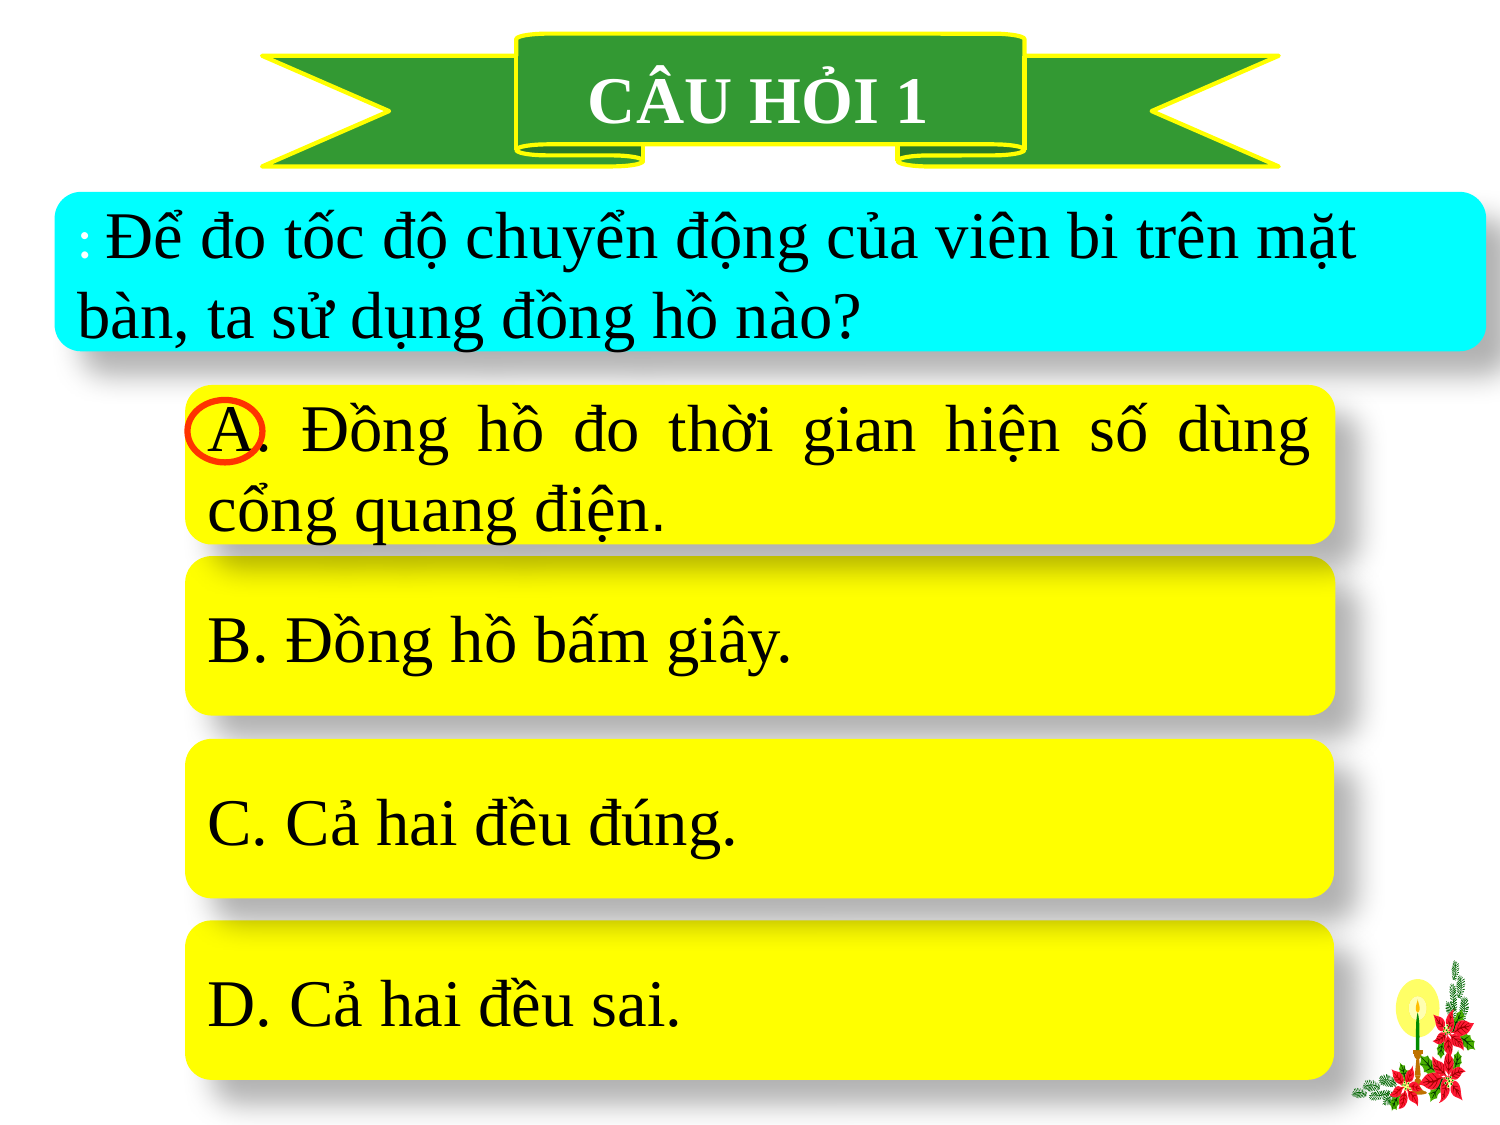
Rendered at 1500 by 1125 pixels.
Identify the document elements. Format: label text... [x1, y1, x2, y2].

text_box B. Đồng hồ bấm giây. [183, 558, 1338, 718]
text_box D. Cả hai đều sai. [182, 920, 1337, 1082]
text_box : Để đo tốc độ chuyển động của viên bi trên mặt bàn, ta sử dụng đồng hồ nào? [52, 189, 1489, 354]
picture [1351, 959, 1476, 1112]
text_box CÂU HỎI 1 [508, 49, 1010, 145]
text_box [187, 399, 263, 463]
text_box [259, 31, 1281, 169]
text_box A. Đồng hồ đo thời gian hiện số dùng cổng quang điện. [183, 382, 1338, 547]
text_box C. Cả hai đều đúng. [182, 736, 1337, 901]
